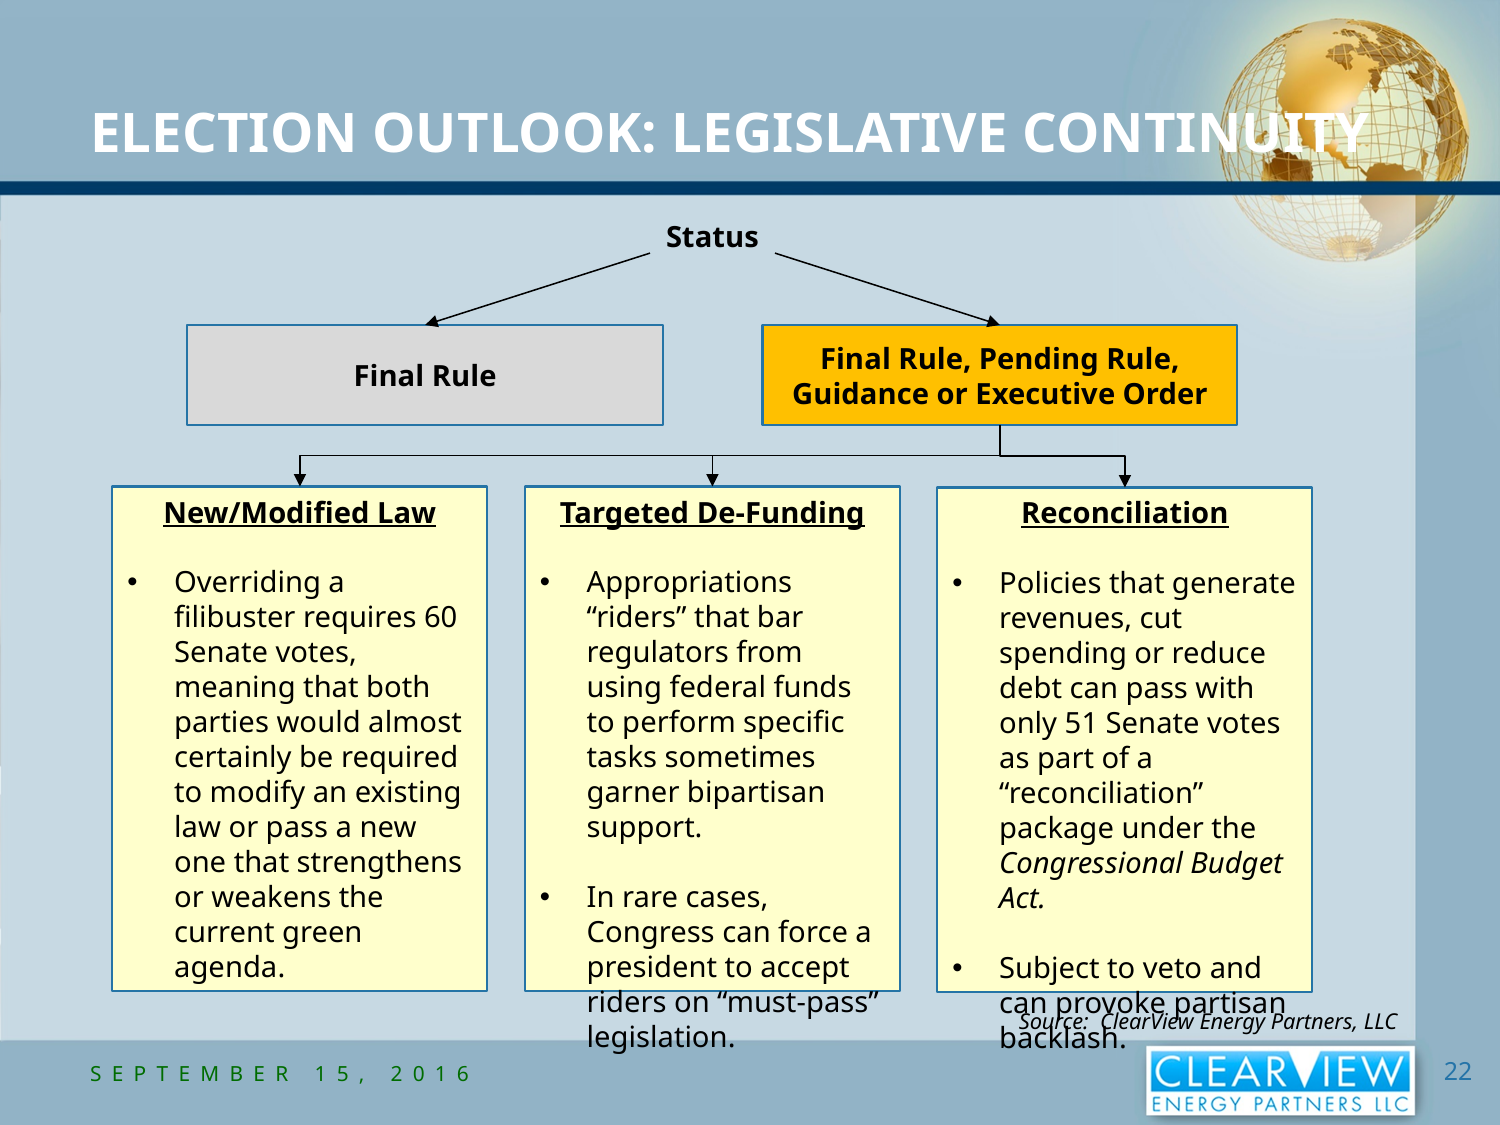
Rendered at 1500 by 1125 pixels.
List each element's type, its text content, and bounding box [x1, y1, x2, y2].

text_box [825, 311, 888, 600]
text_box New/Modified Law Overriding a filibuster requires 60 Senate votes, meaning that both parties would almost certainly be required to modify an existing law or pass a new one that strengthens or weakens the current green agenda. [110, 484, 489, 993]
text_box Final Rule, Pending Rule, Guidance or Executive Order [760, 323, 820, 427]
text_box Final Rule, Pending Rule, Guidance or Executive Order [893, 323, 1240, 427]
text_box Final Rule [185, 323, 613, 427]
text_box Targeted De-Funding Appropriations “riders” that bar regulators from using federal funds to perform specific tasks sometimes garner bipartisan support. In rare cases, Congress can force a president to accept riders on “must-pass” legislation. [523, 484, 902, 993]
text_box Reconciliation Policies that generate revenues, cut spending or reduce debt can pass with only 51 Senate votes as part of a “reconciliation” package under the Congressional Budget Act. Subject to veto and can provoke partisan backlash. [935, 485, 1314, 994]
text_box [618, 105, 681, 806]
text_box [1030, 393, 1094, 520]
text_box 22 [1137, 1042, 1488, 1103]
text_box Source: ClearView Energy Partners, LLC [37, 999, 1413, 1041]
text_box Status [687, 229, 777, 277]
picture [0, 0, 1500, 1125]
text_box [774, 252, 1001, 326]
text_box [424, 252, 613, 326]
text_box September 15, 2016 [75, 1042, 575, 1103]
text_box Election Outlook: Legislative Continuity [74, 68, 1425, 194]
